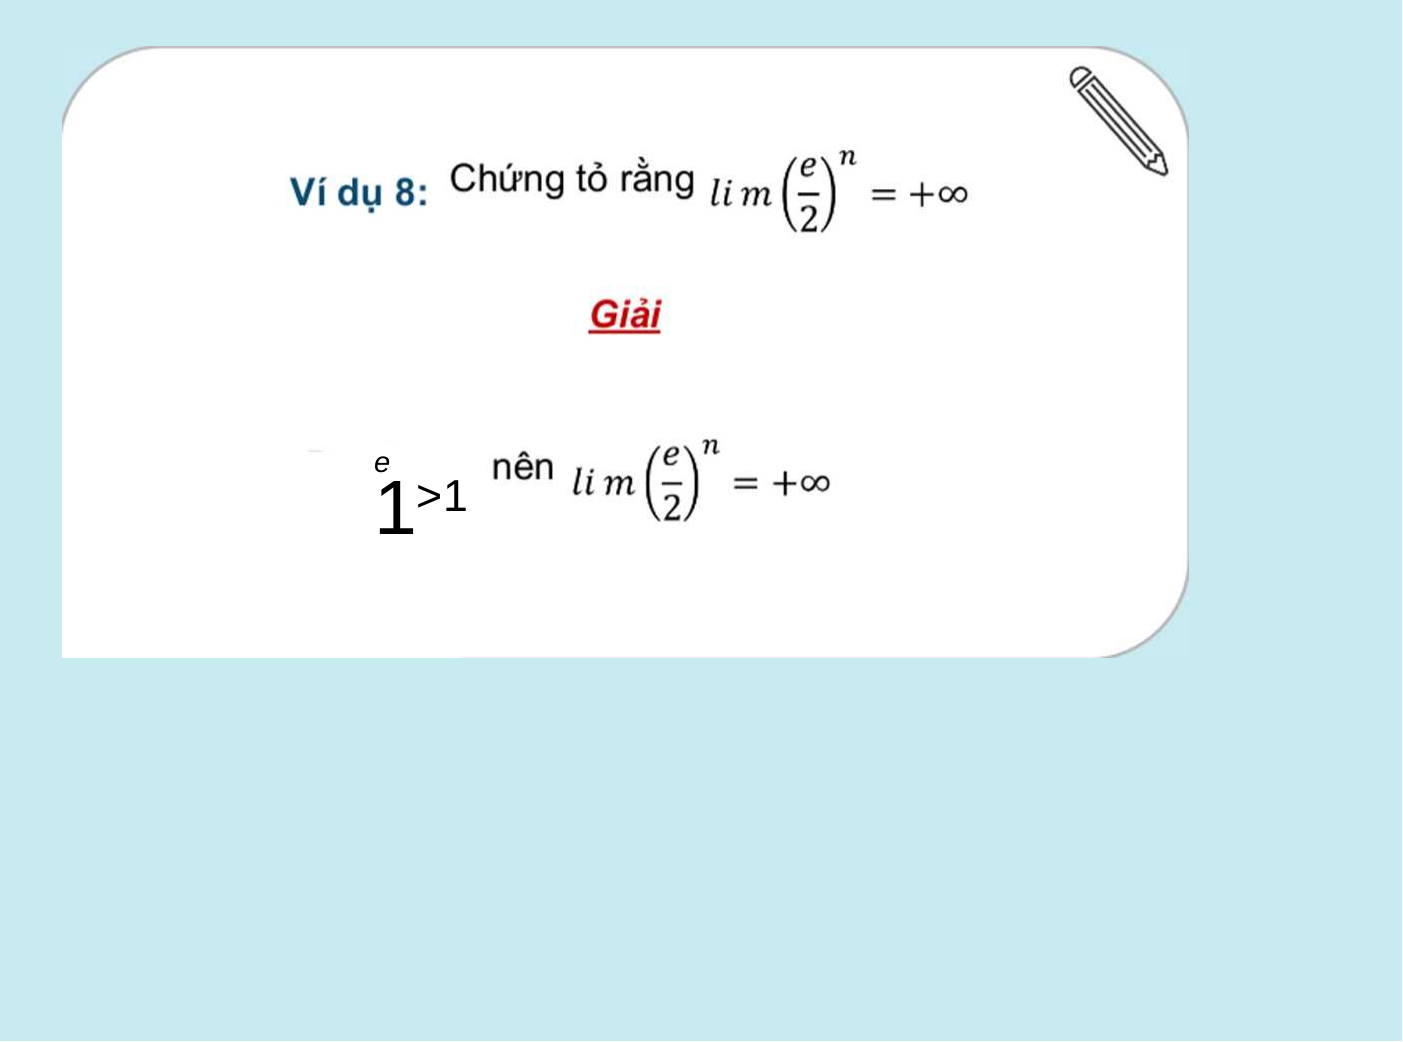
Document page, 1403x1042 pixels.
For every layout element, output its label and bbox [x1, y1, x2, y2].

picture [62, 46, 1190, 659]
